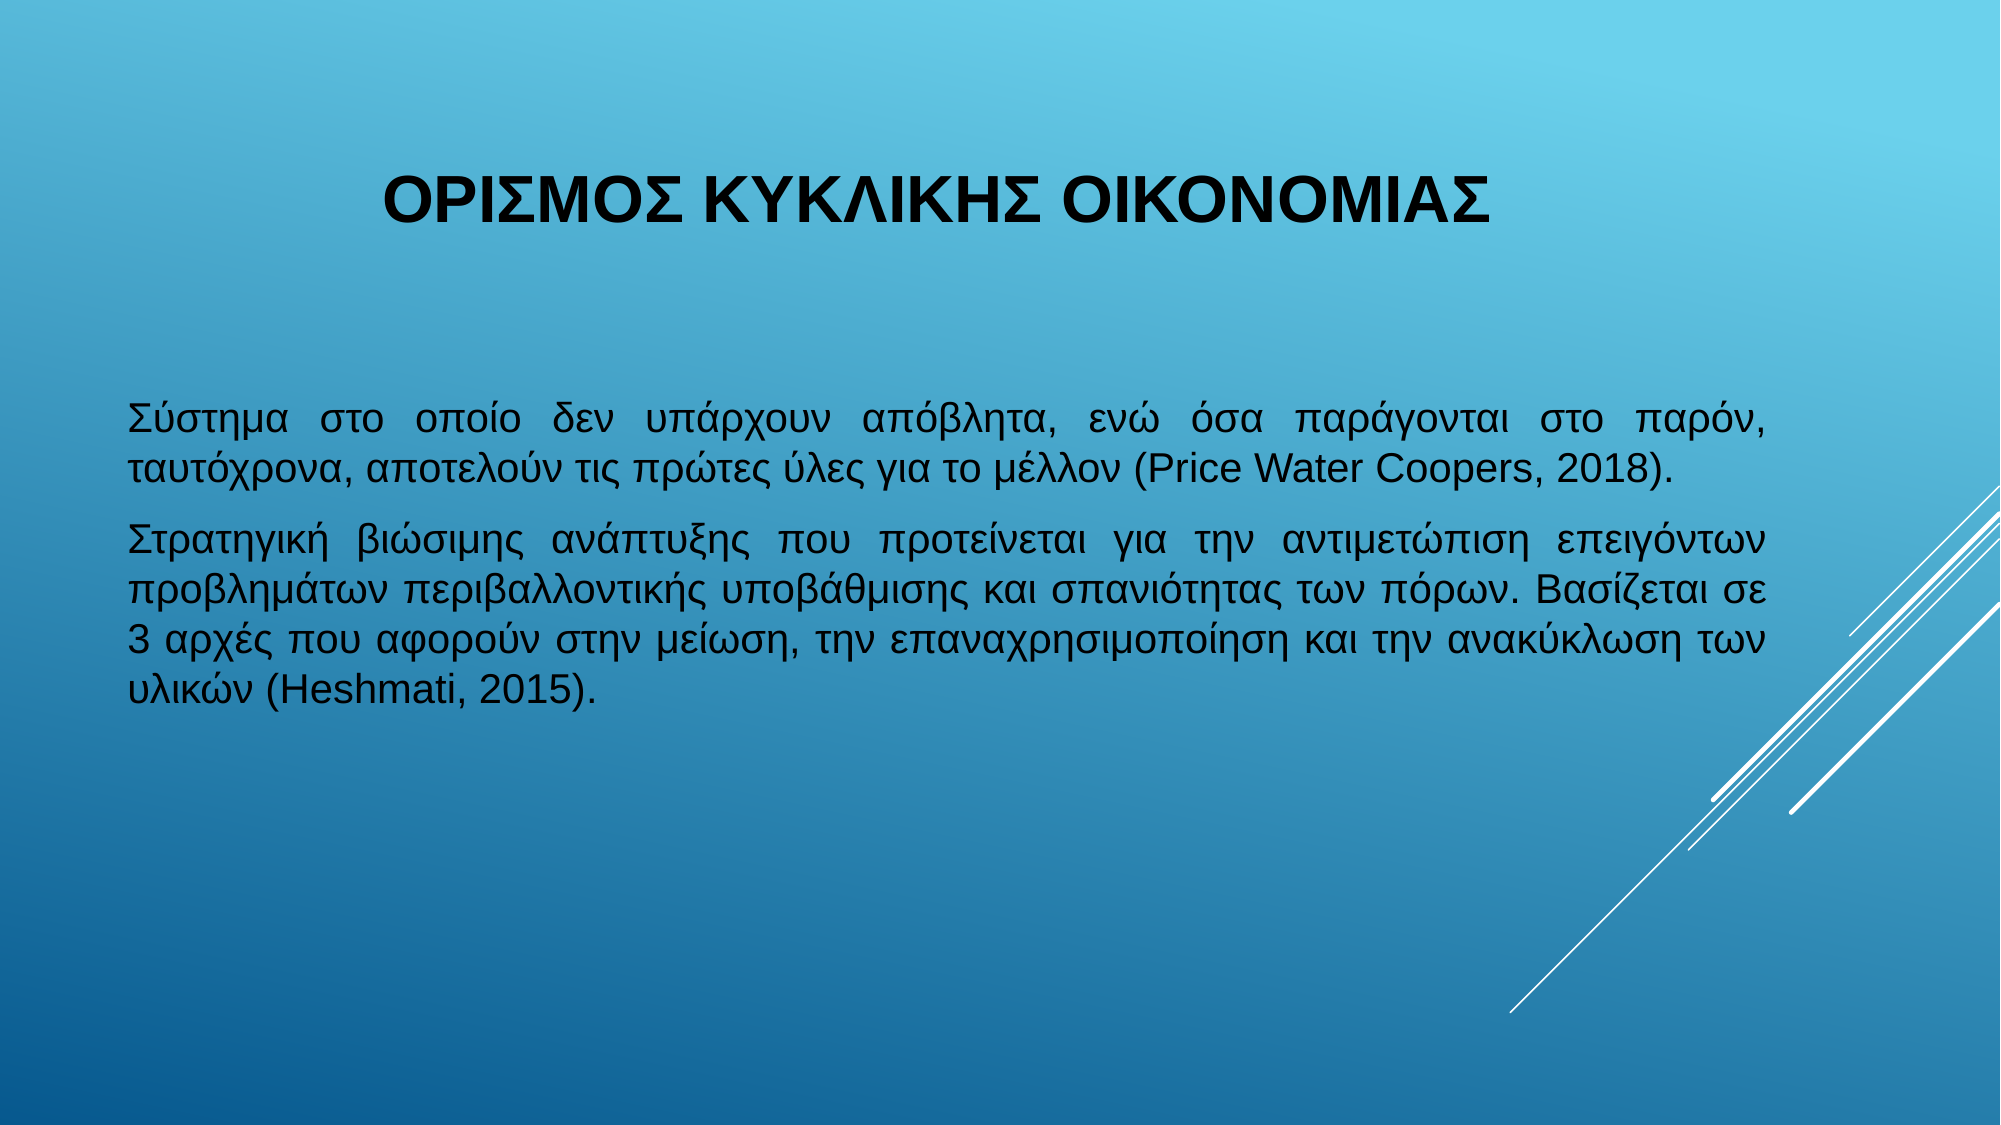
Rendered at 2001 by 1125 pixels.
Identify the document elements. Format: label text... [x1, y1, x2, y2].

list Σύστημα στο οποίο δεν υπάρχουν απόβλητα, ενώ όσα παράγονται στο παρόν, ταυτόχρονα, αποτελούν τις πρώτες ύλες για το μέλλον (Price Water Coopers, 2018). Στρατηγική βιώσιμης ανάπτυξης που προτείνεται για την αντιμετώπιση επειγόντων προβλημάτων περιβαλλοντικής υποβάθμισης και σπανιότητας των πόρων. Βασίζεται σε 3 αρχές που αφορούν στην μείωση, την επαναχρησιμοποίηση και την ανακύκλωση των υλικών (Heshmati, 2015). [112, 278, 1783, 825]
title ΟΡΙΣΜΟΣ ΚΥΚΛΙΚΗΣ ΟΙΚΟΝΟΜΙΑΣ [112, 112, 1763, 278]
